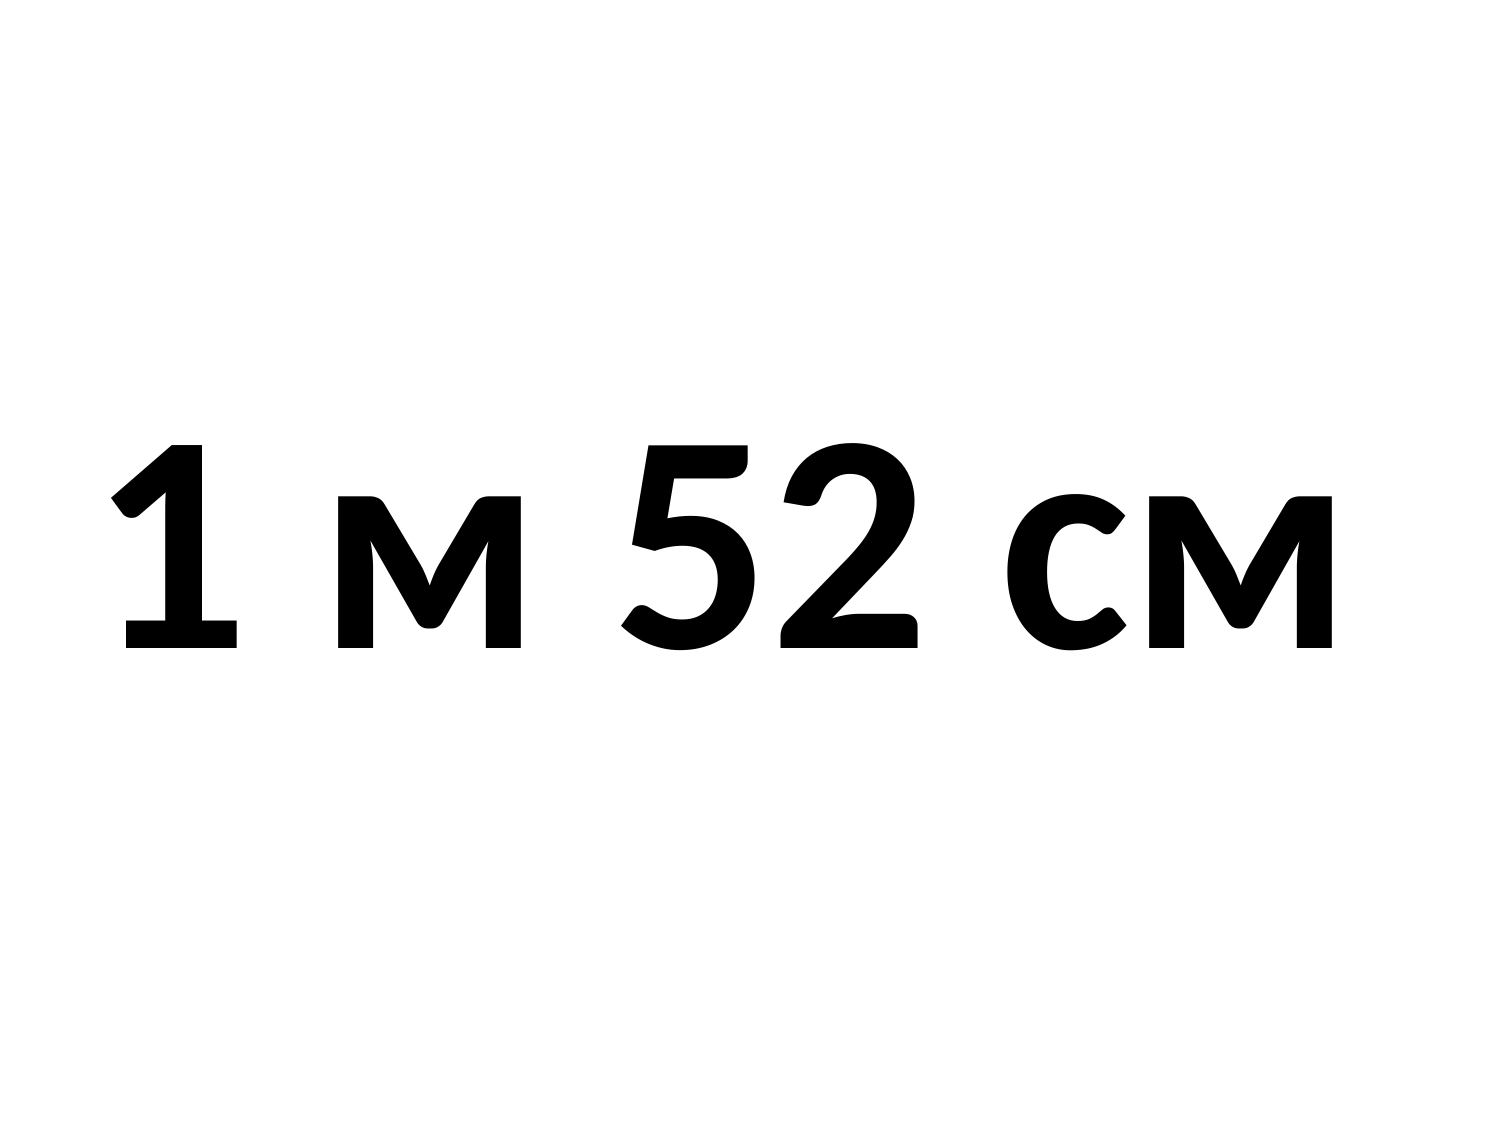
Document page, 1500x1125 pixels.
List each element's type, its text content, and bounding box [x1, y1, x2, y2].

list 1 м 52 см [75, 328, 1425, 1005]
